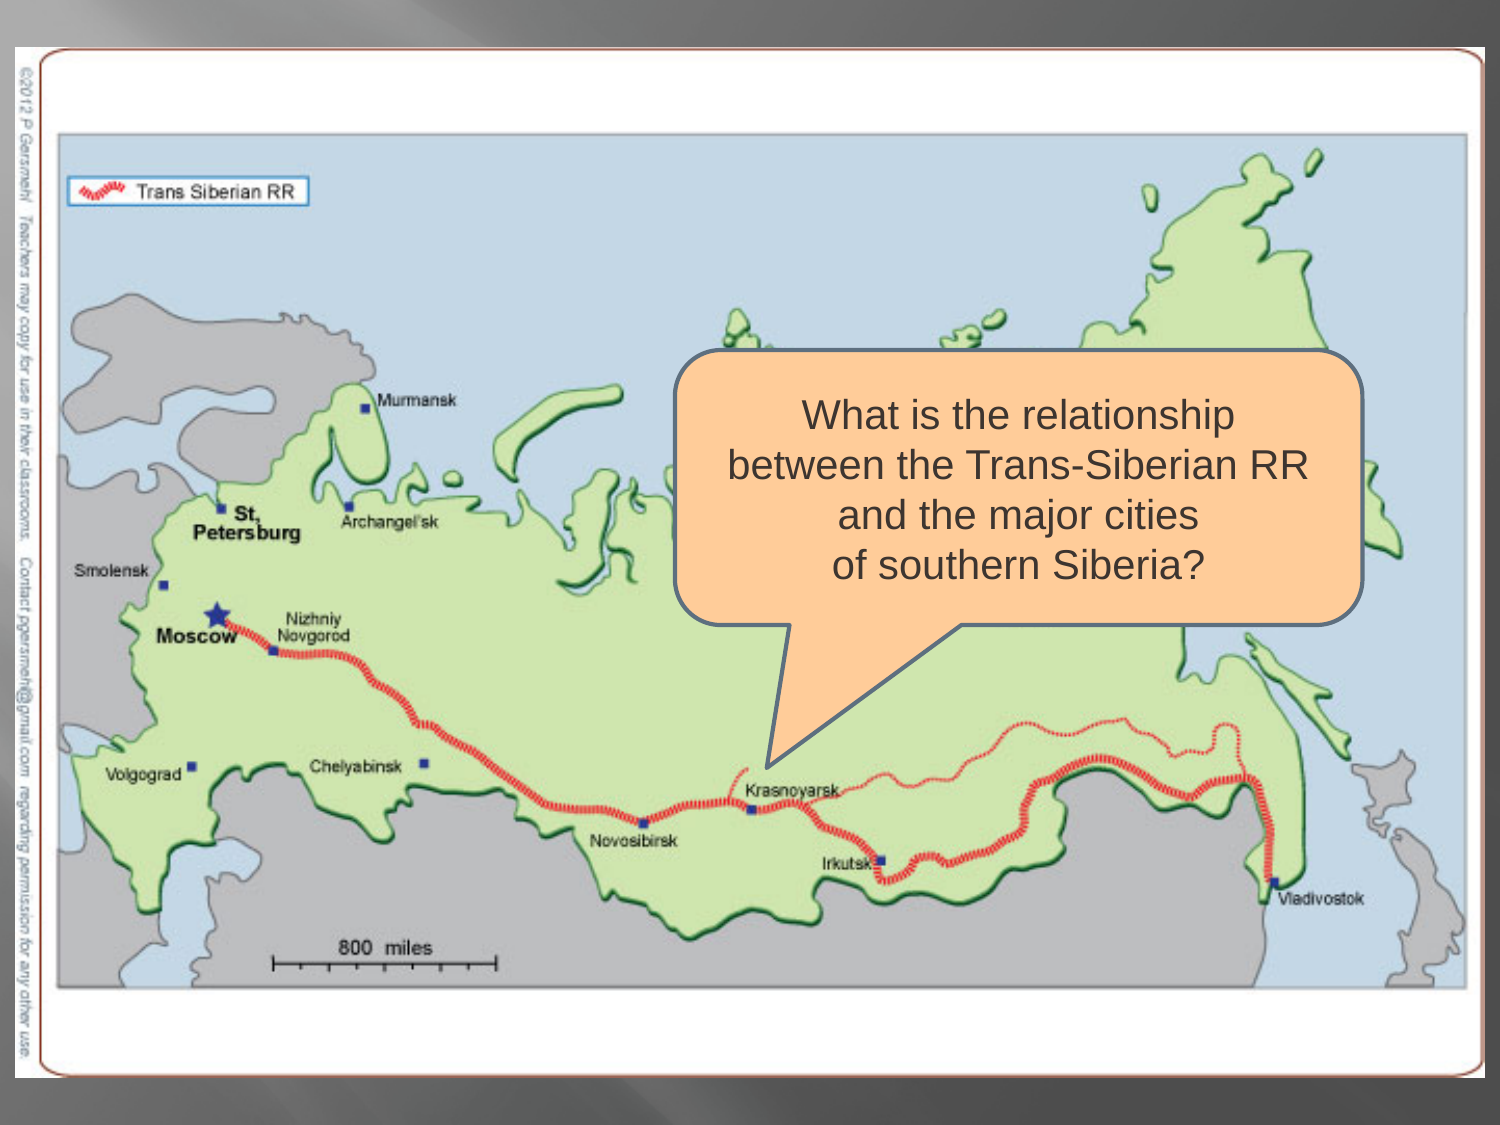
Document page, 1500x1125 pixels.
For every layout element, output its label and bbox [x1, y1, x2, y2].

picture [15, 46, 1485, 1078]
